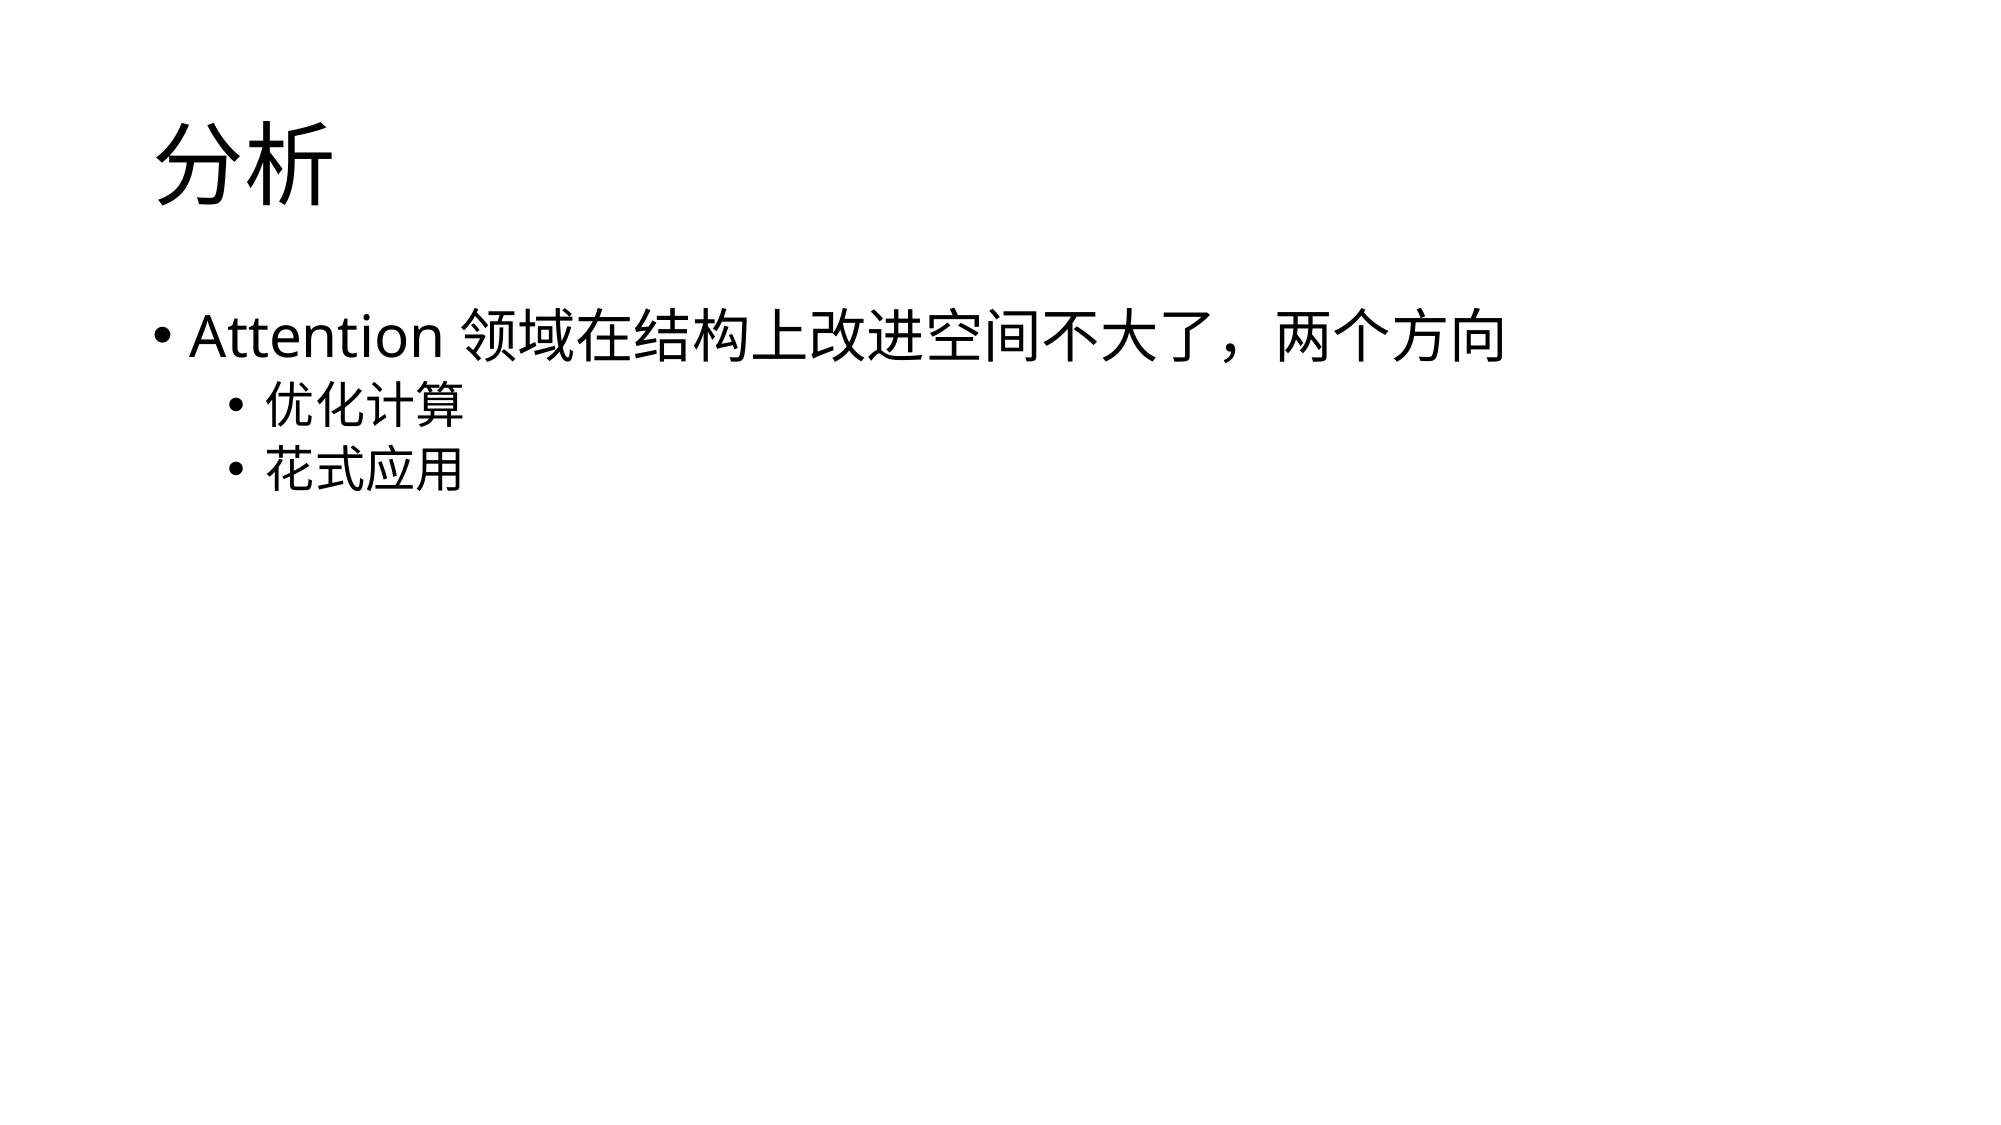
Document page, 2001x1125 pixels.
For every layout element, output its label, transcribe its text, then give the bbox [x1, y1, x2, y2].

title 分析 [137, 59, 1863, 278]
list Attention领域在结构上改进空间不大了，两个方向 优化计算 花式应用 [137, 299, 1863, 1014]
